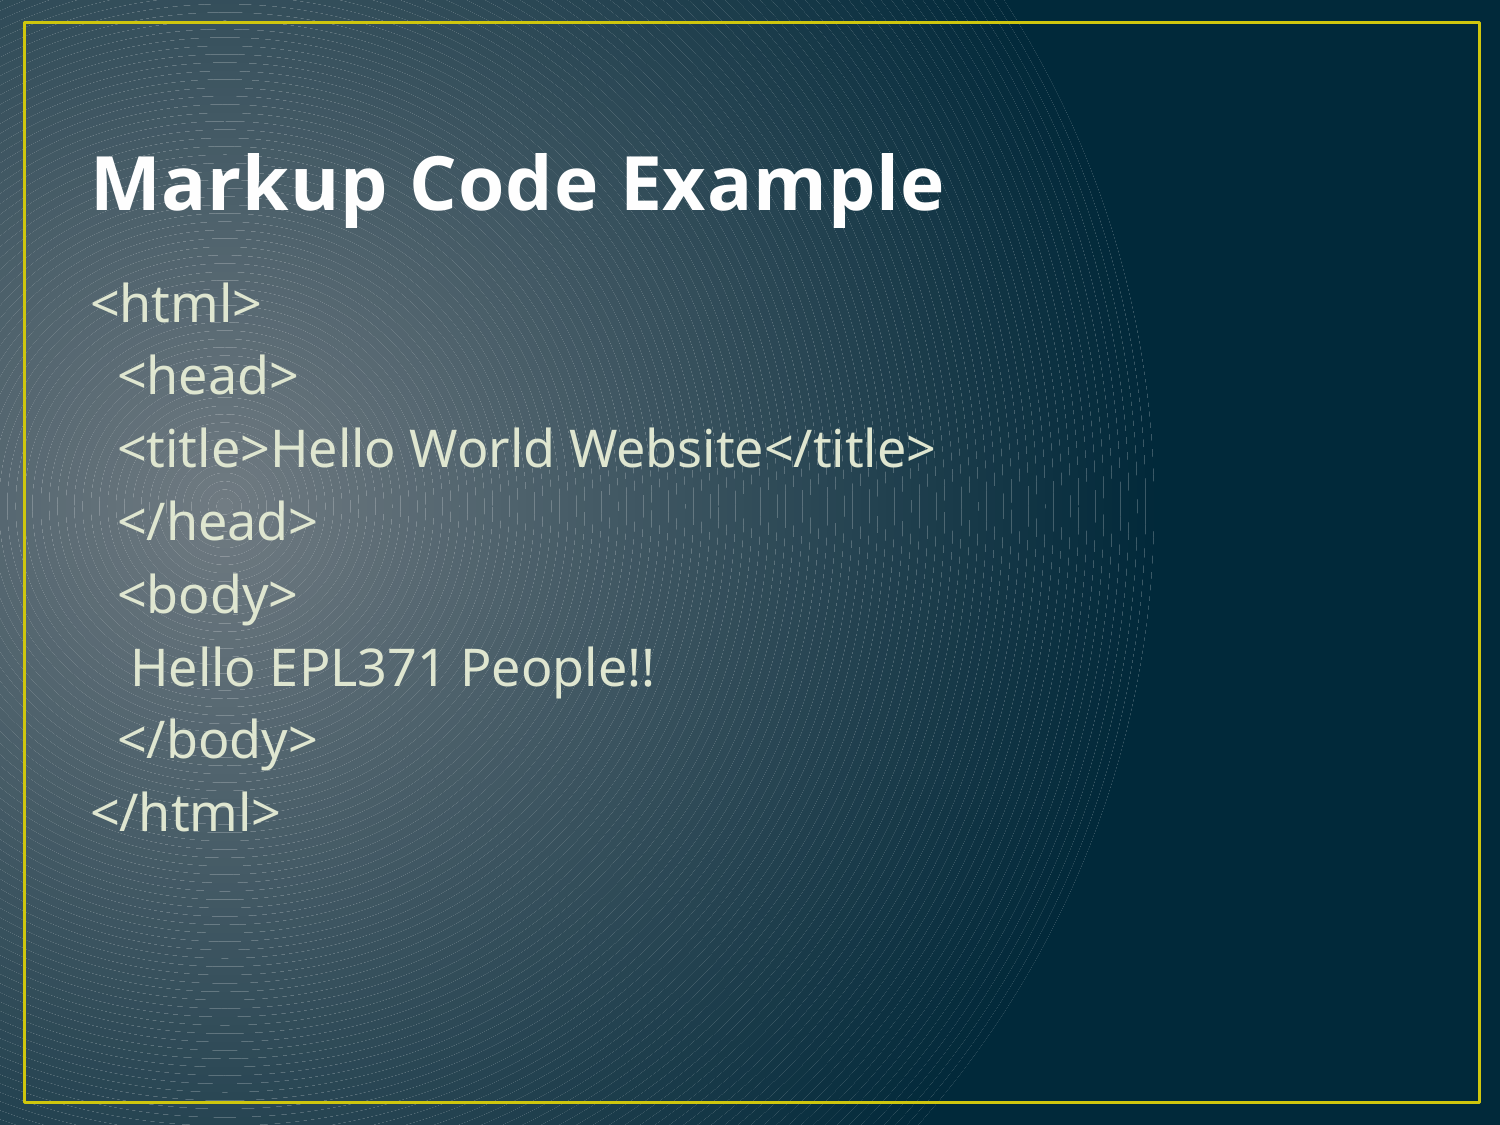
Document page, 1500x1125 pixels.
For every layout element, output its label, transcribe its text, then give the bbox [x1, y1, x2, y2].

list <html> <head> <title>Hello World Website</title> </head> <body> Hello EPL371 People!! </body> </html> [75, 262, 1425, 1005]
title Markup Code Example [75, 45, 1425, 233]
